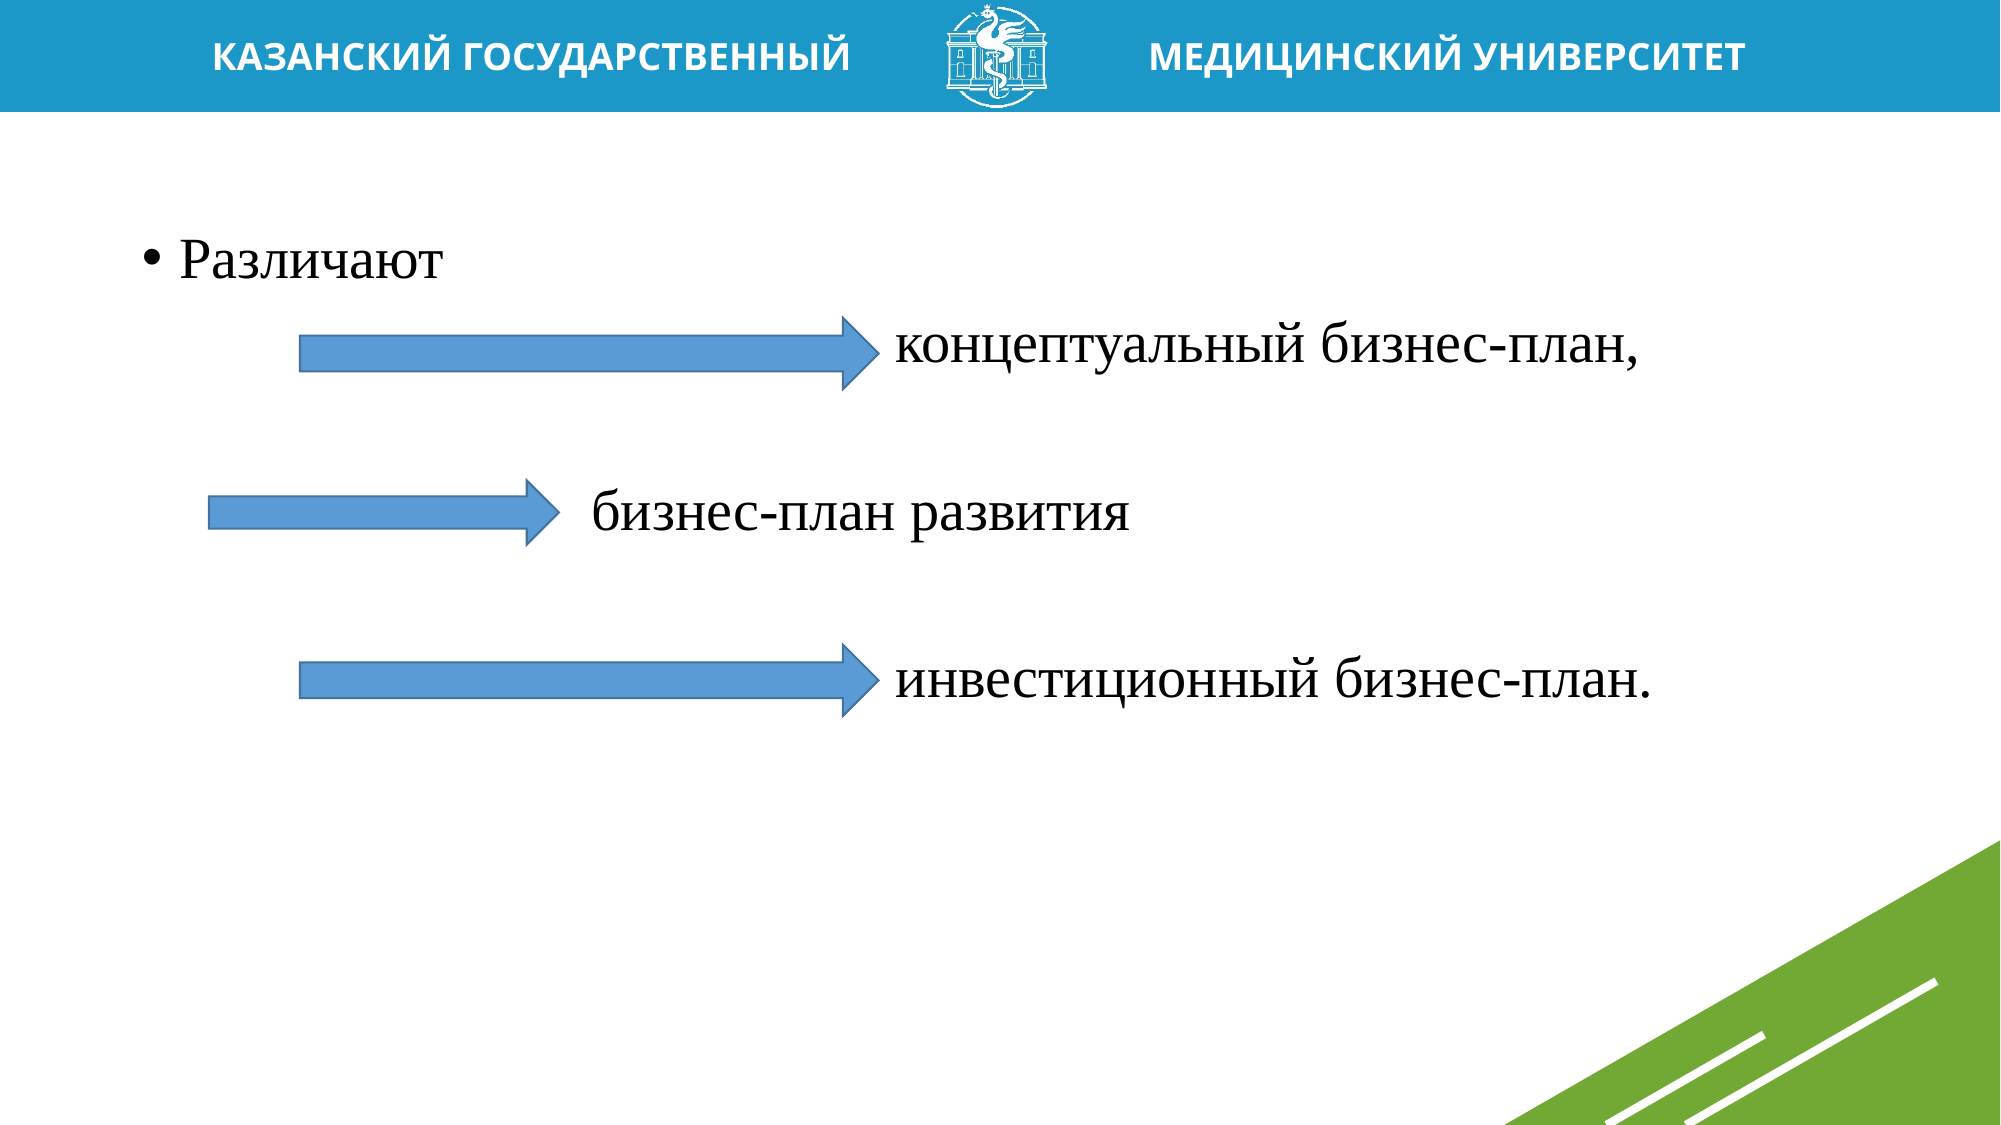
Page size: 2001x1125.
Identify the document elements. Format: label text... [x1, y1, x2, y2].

text_box [298, 315, 881, 392]
picture [939, 0, 1052, 112]
text_box [298, 642, 881, 719]
text_box [207, 477, 561, 548]
list Различают концептуальный бизнес-план, бизнес-план развития инвестиционный бизнес-план. [126, 220, 1852, 935]
